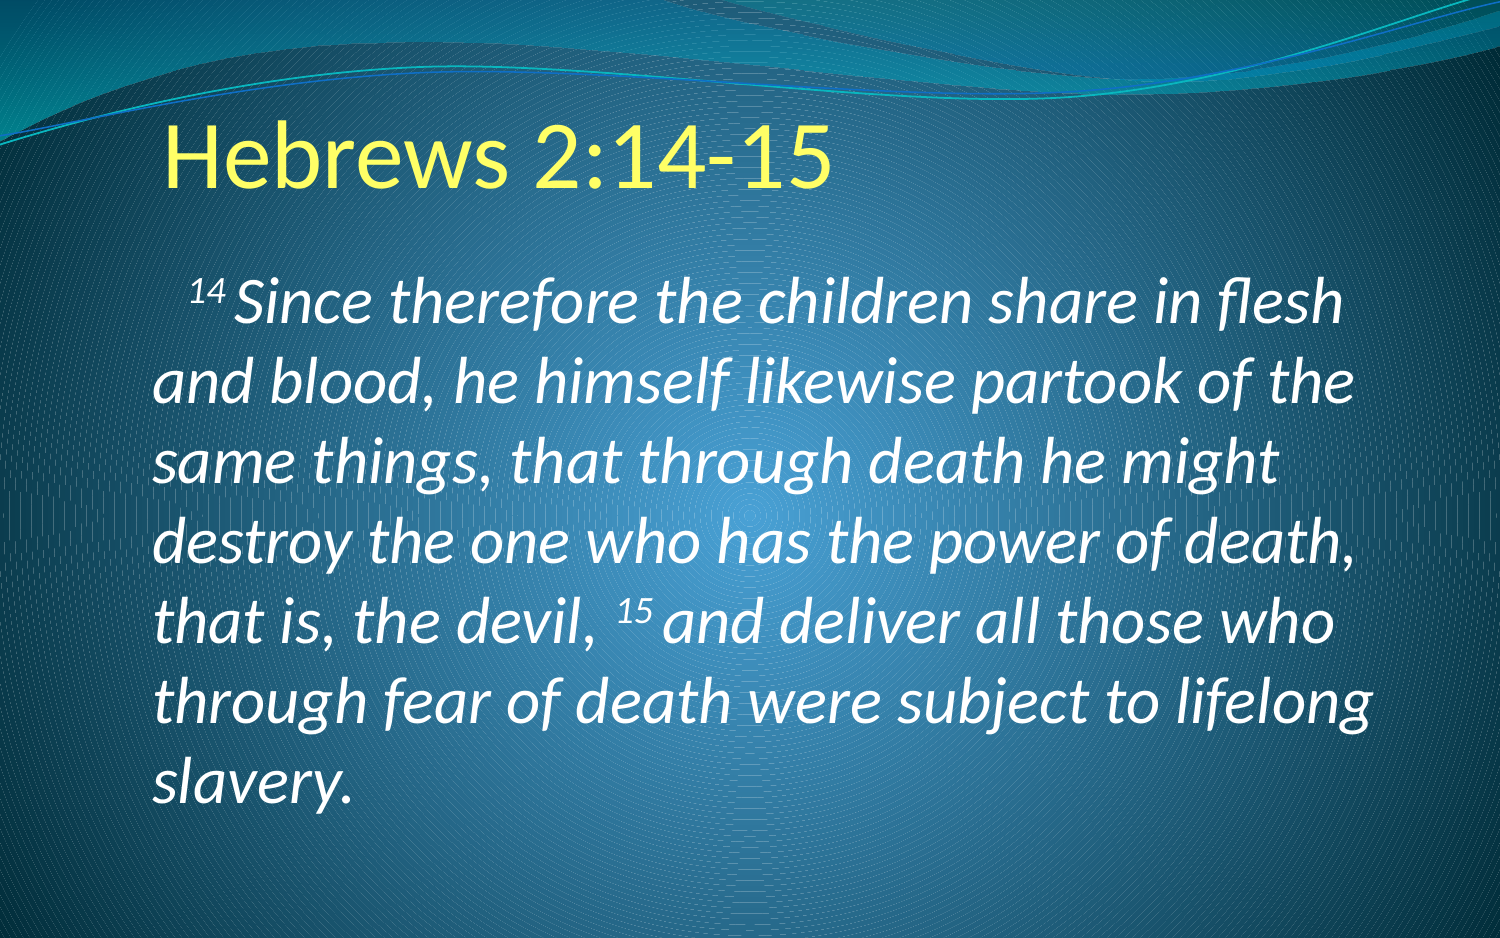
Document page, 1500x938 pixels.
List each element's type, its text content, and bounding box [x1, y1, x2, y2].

title Hebrews 2:14-15 [162, 83, 1338, 209]
text_box 14 Since therefore the children share in flesh and blood, he himself likewise partook of the same things, that through death he might destroy the one who has the power of death, that is, the devil, 15 and deliver all those who through fear of death were subject to lifelong slavery. [137, 249, 1475, 825]
